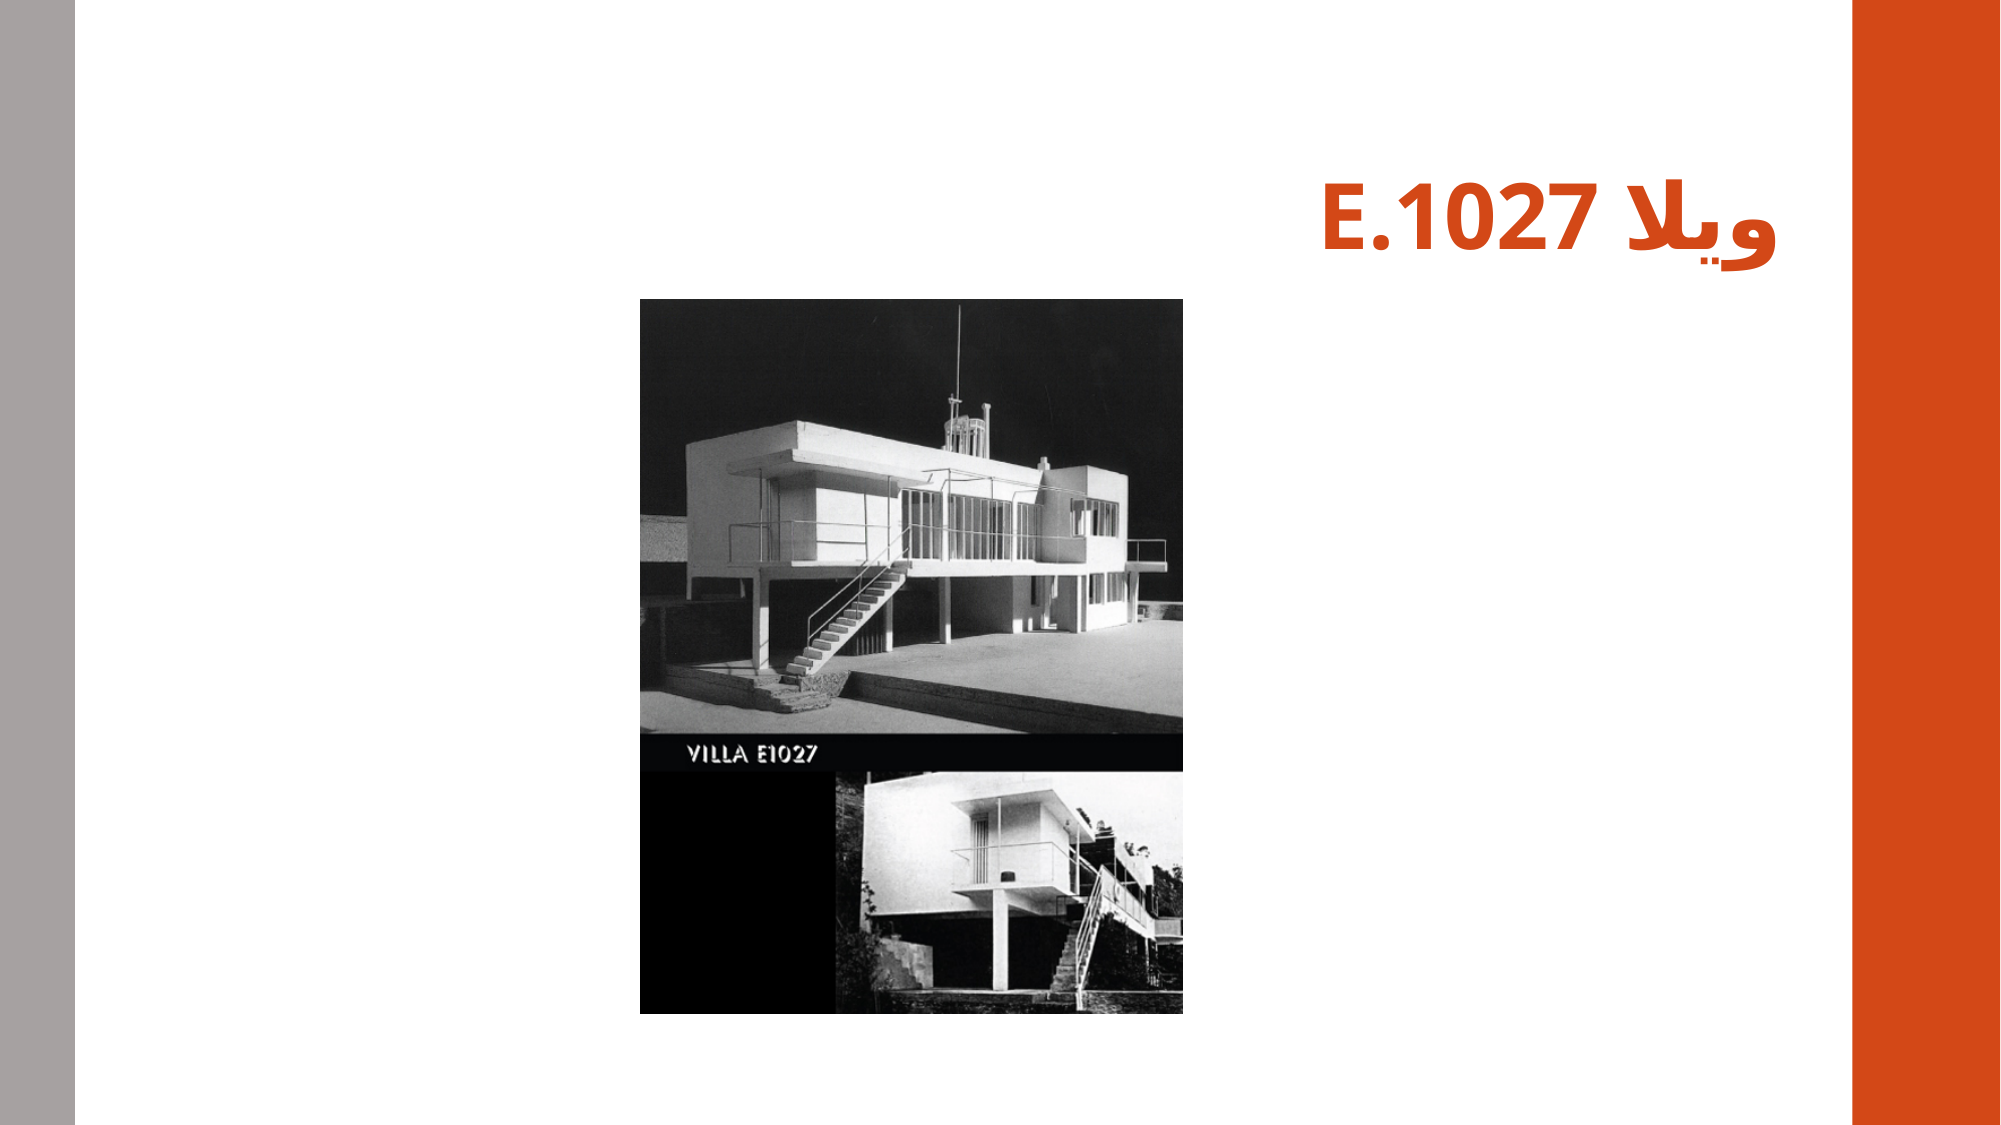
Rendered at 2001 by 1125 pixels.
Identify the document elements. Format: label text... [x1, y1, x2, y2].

title ویلا E.1027 [206, 48, 1797, 278]
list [640, 299, 1184, 1015]
